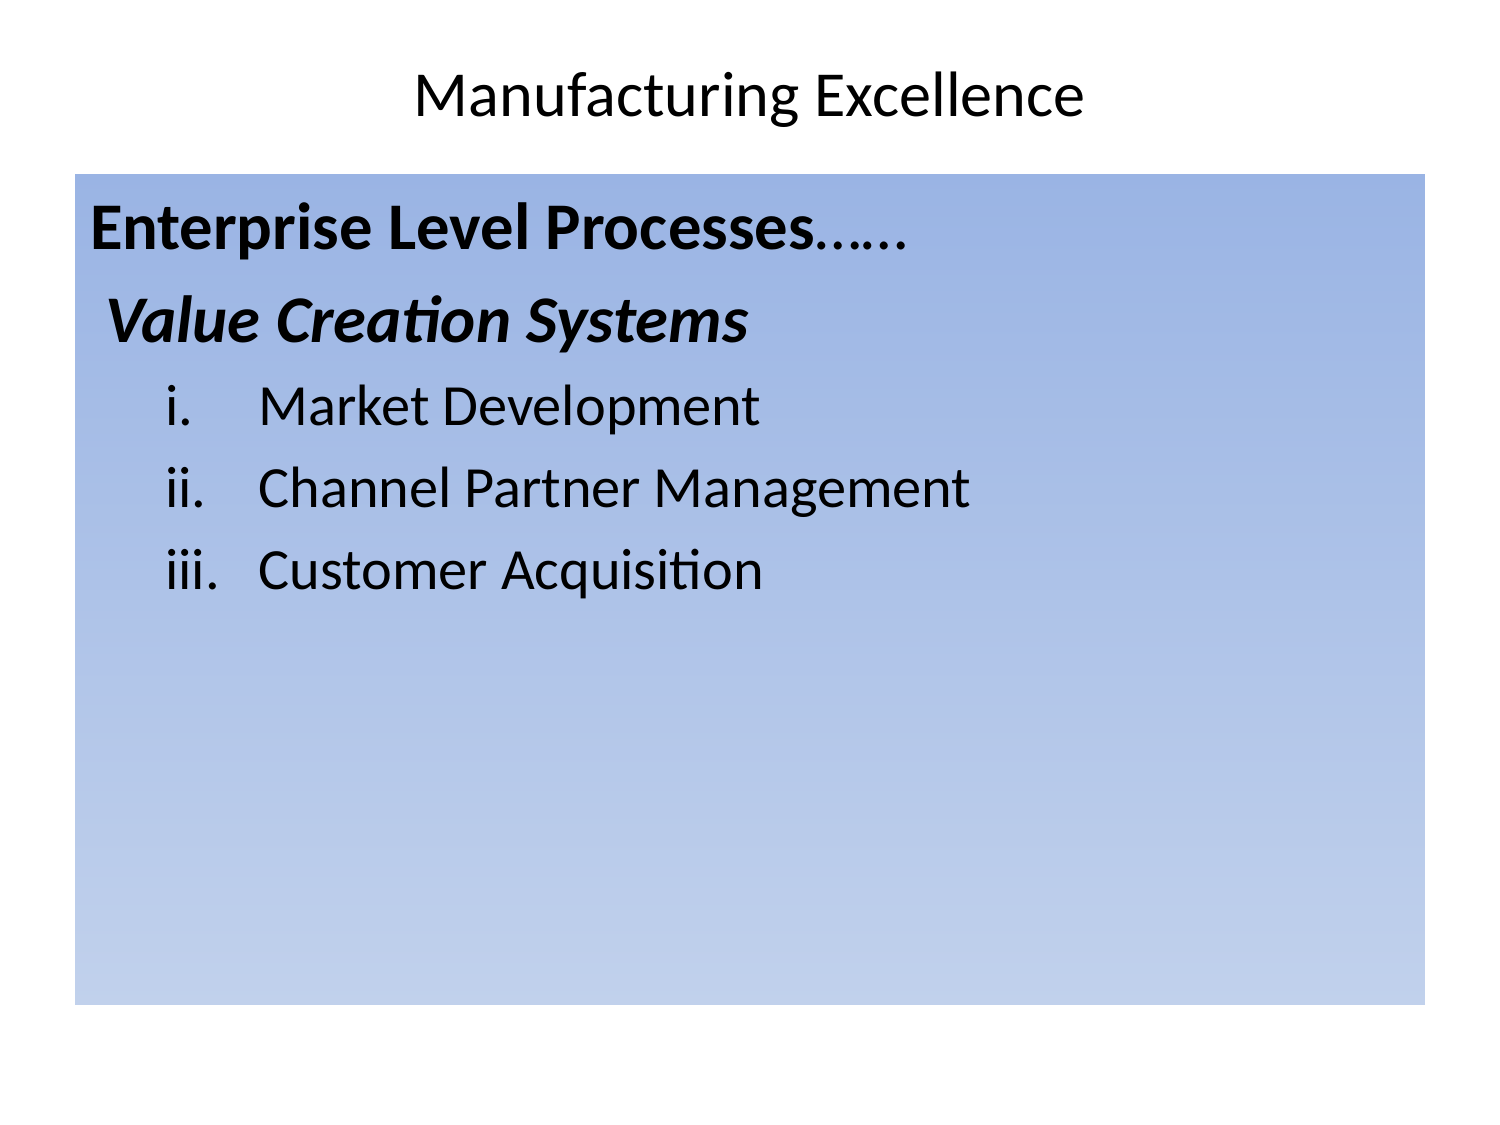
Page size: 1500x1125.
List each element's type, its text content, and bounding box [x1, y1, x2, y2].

list Enterprise Level Processes…… Value Creation Systems Market Development Channel Partner Management Customer Acquisition [75, 174, 1425, 1005]
title Manufacturing Excellence [75, 45, 1425, 138]
